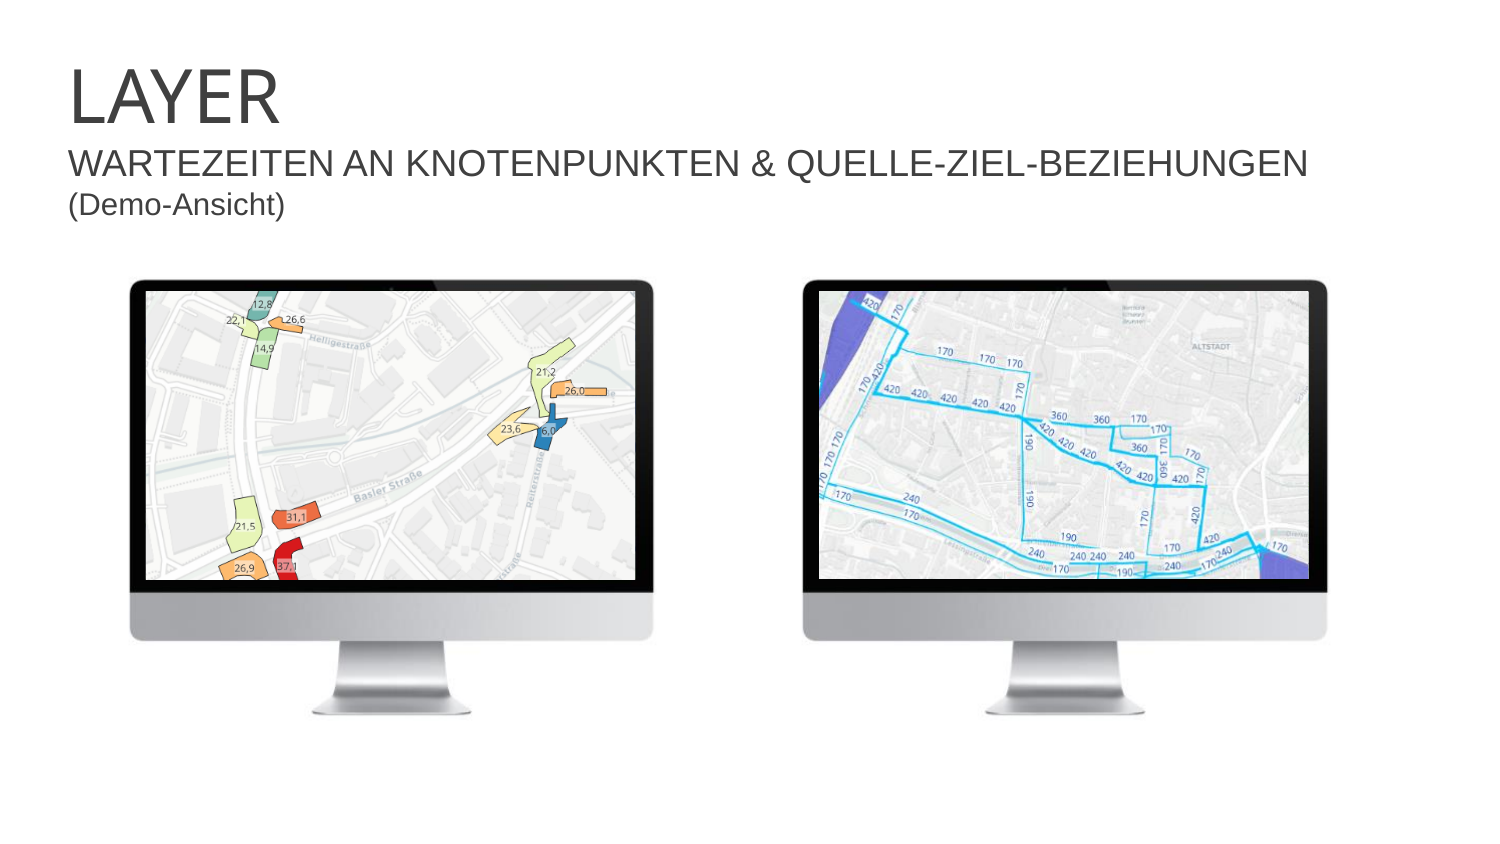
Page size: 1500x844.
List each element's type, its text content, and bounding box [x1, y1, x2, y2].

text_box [785, 267, 1345, 731]
picture [145, 291, 636, 581]
text_box Layer Wartezeiten an Knotenpunkten & Quelle-Ziel-Beziehungen (Demo-Ansicht) [53, 41, 1459, 229]
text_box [111, 267, 672, 731]
picture [818, 290, 1309, 579]
